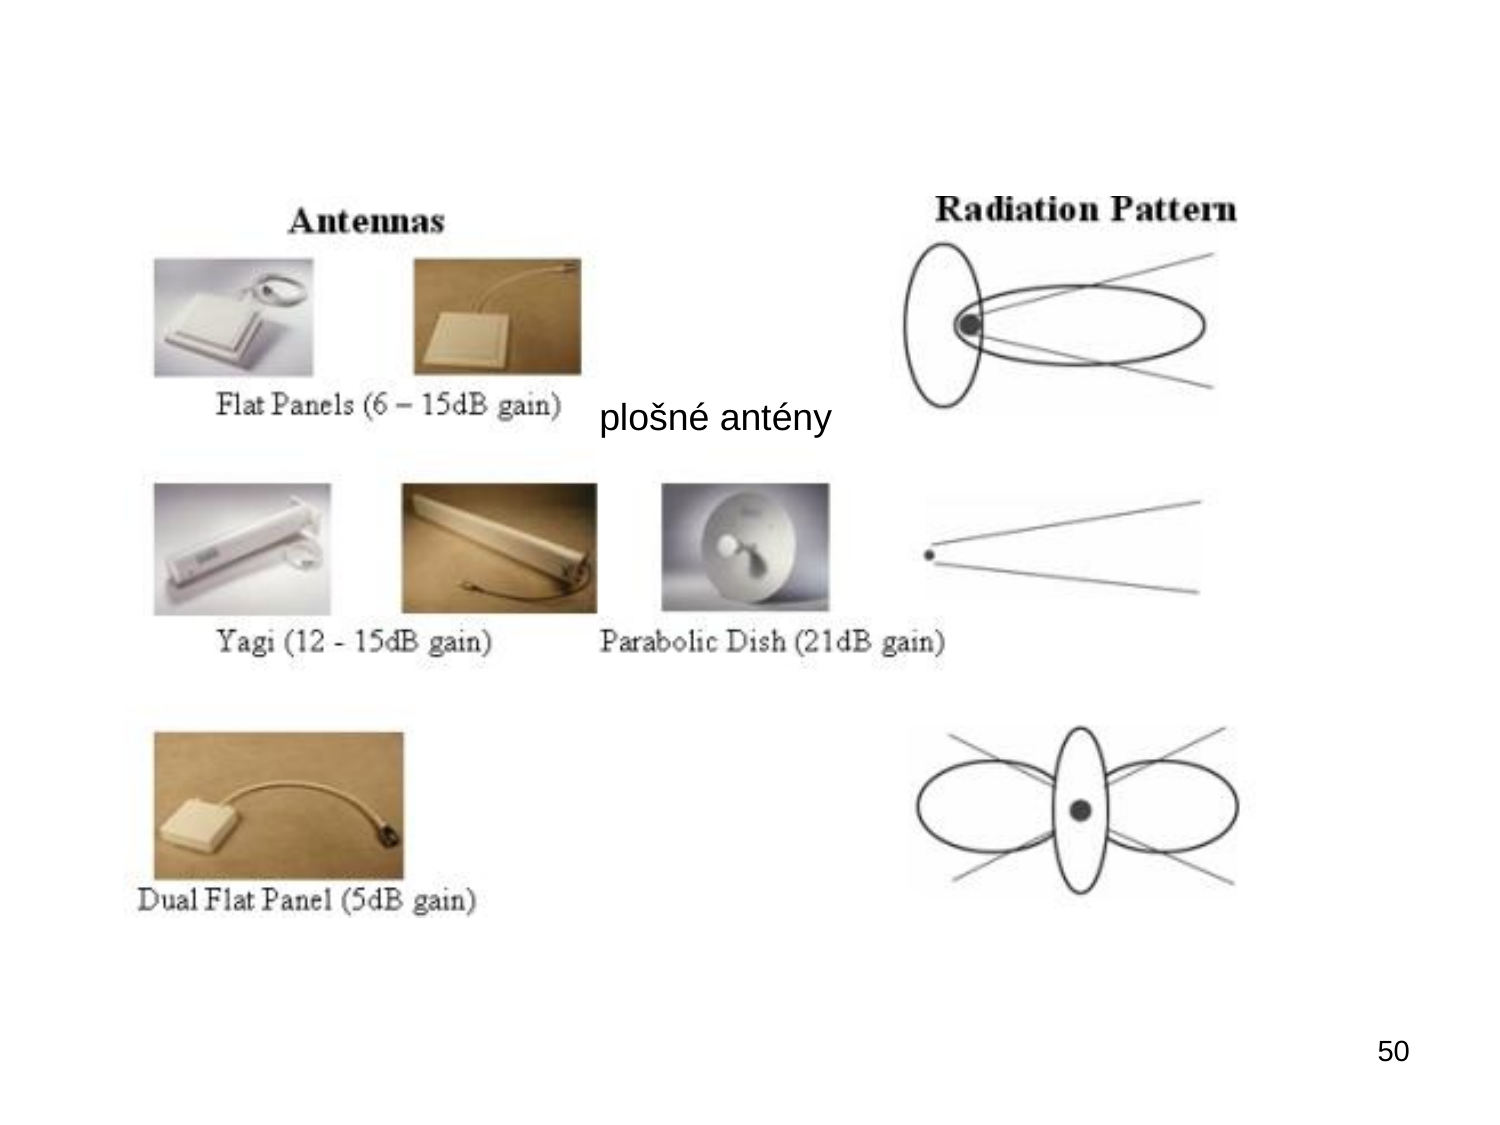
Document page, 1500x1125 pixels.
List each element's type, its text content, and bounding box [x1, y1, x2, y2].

slide_number 50 [1074, 1024, 1425, 1103]
picture [123, 196, 1265, 918]
